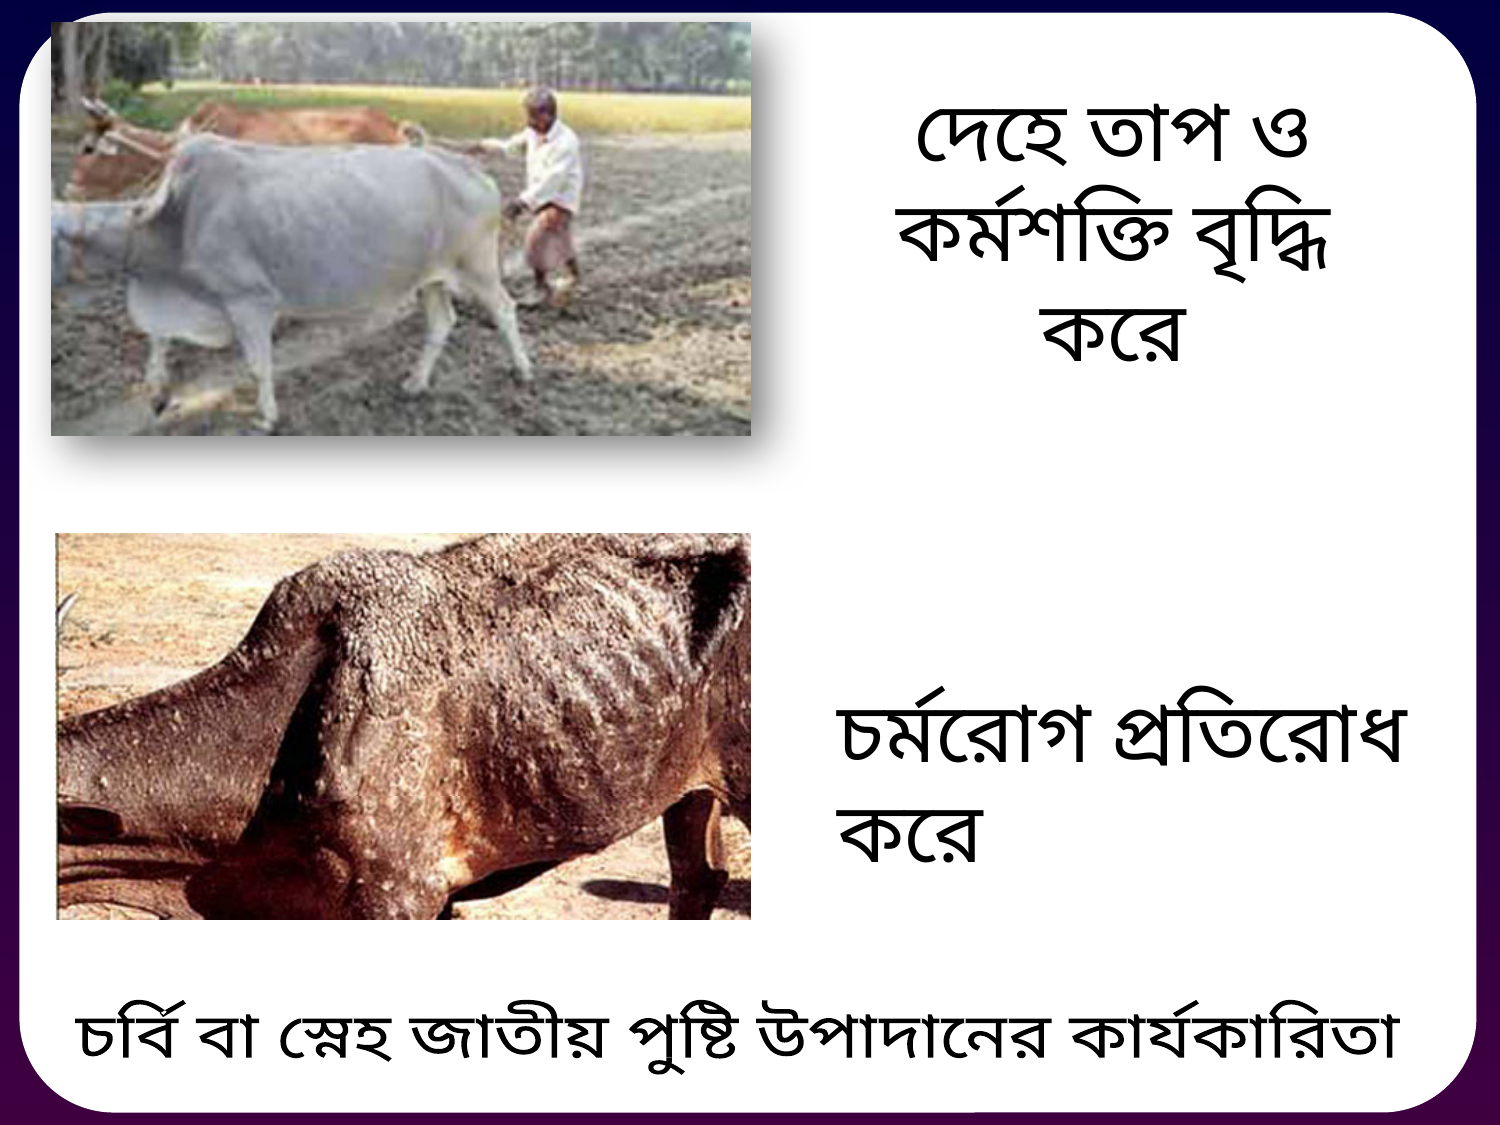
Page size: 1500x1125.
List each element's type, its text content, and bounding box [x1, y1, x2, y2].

text_box [17, 10, 1479, 1115]
text_box চর্মরোগ প্রতিরোধ করে [822, 671, 1481, 887]
text_box দেহে তাপ ও কর্মশক্তি বৃদ্ধি করে [802, 70, 1425, 386]
picture [54, 532, 751, 920]
picture [50, 22, 751, 436]
